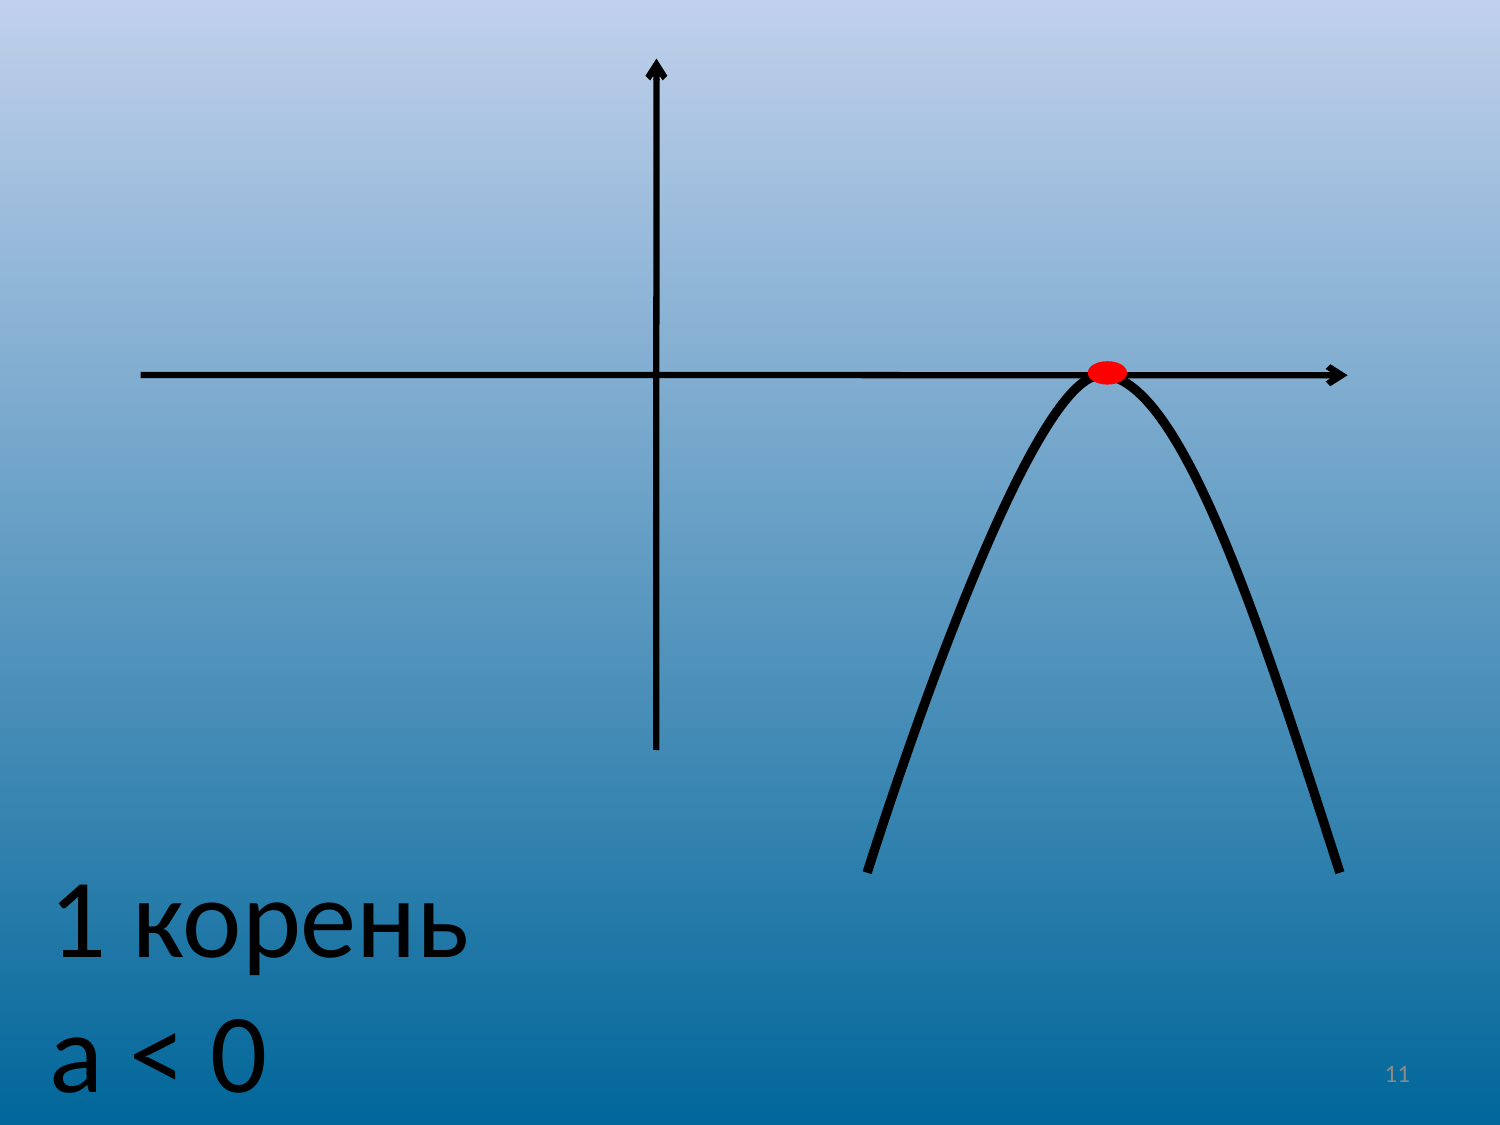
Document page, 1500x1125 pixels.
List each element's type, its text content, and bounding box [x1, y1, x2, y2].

text_box [866, 385, 1341, 873]
text_box [1087, 361, 1128, 373]
slide_number 11 [1074, 1042, 1425, 1103]
text_box 1 корень а < 0 [35, 837, 633, 1122]
